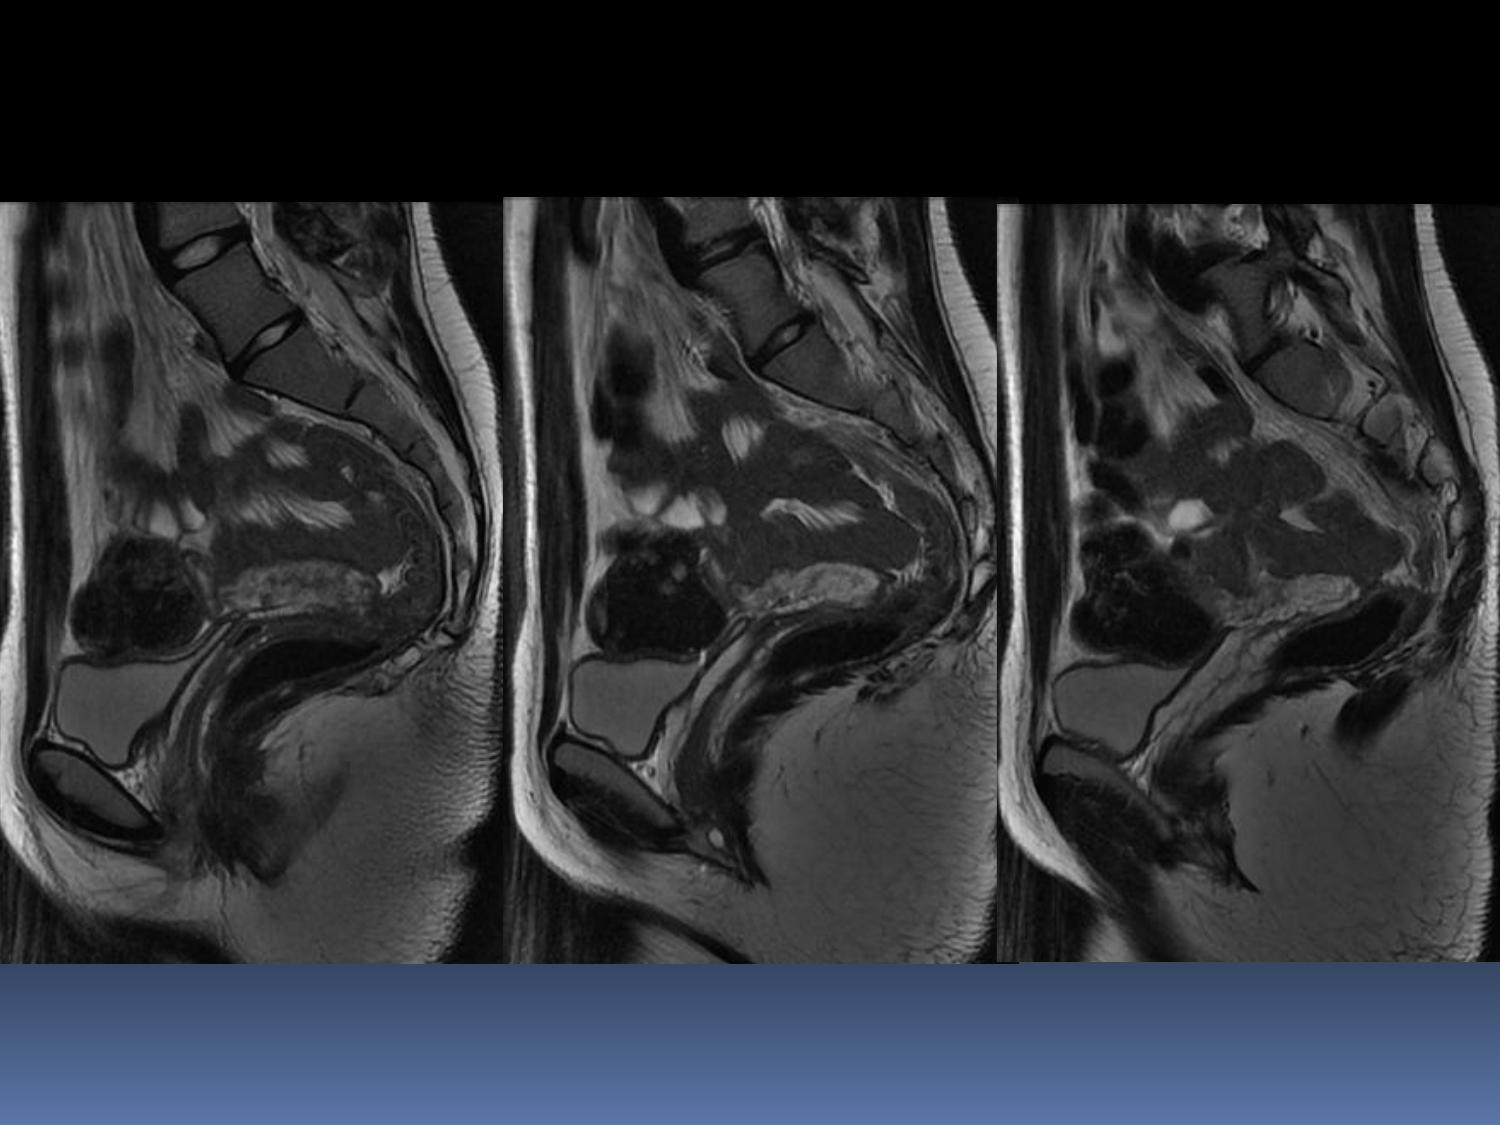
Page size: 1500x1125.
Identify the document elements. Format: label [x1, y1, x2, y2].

picture [0, 197, 1500, 964]
